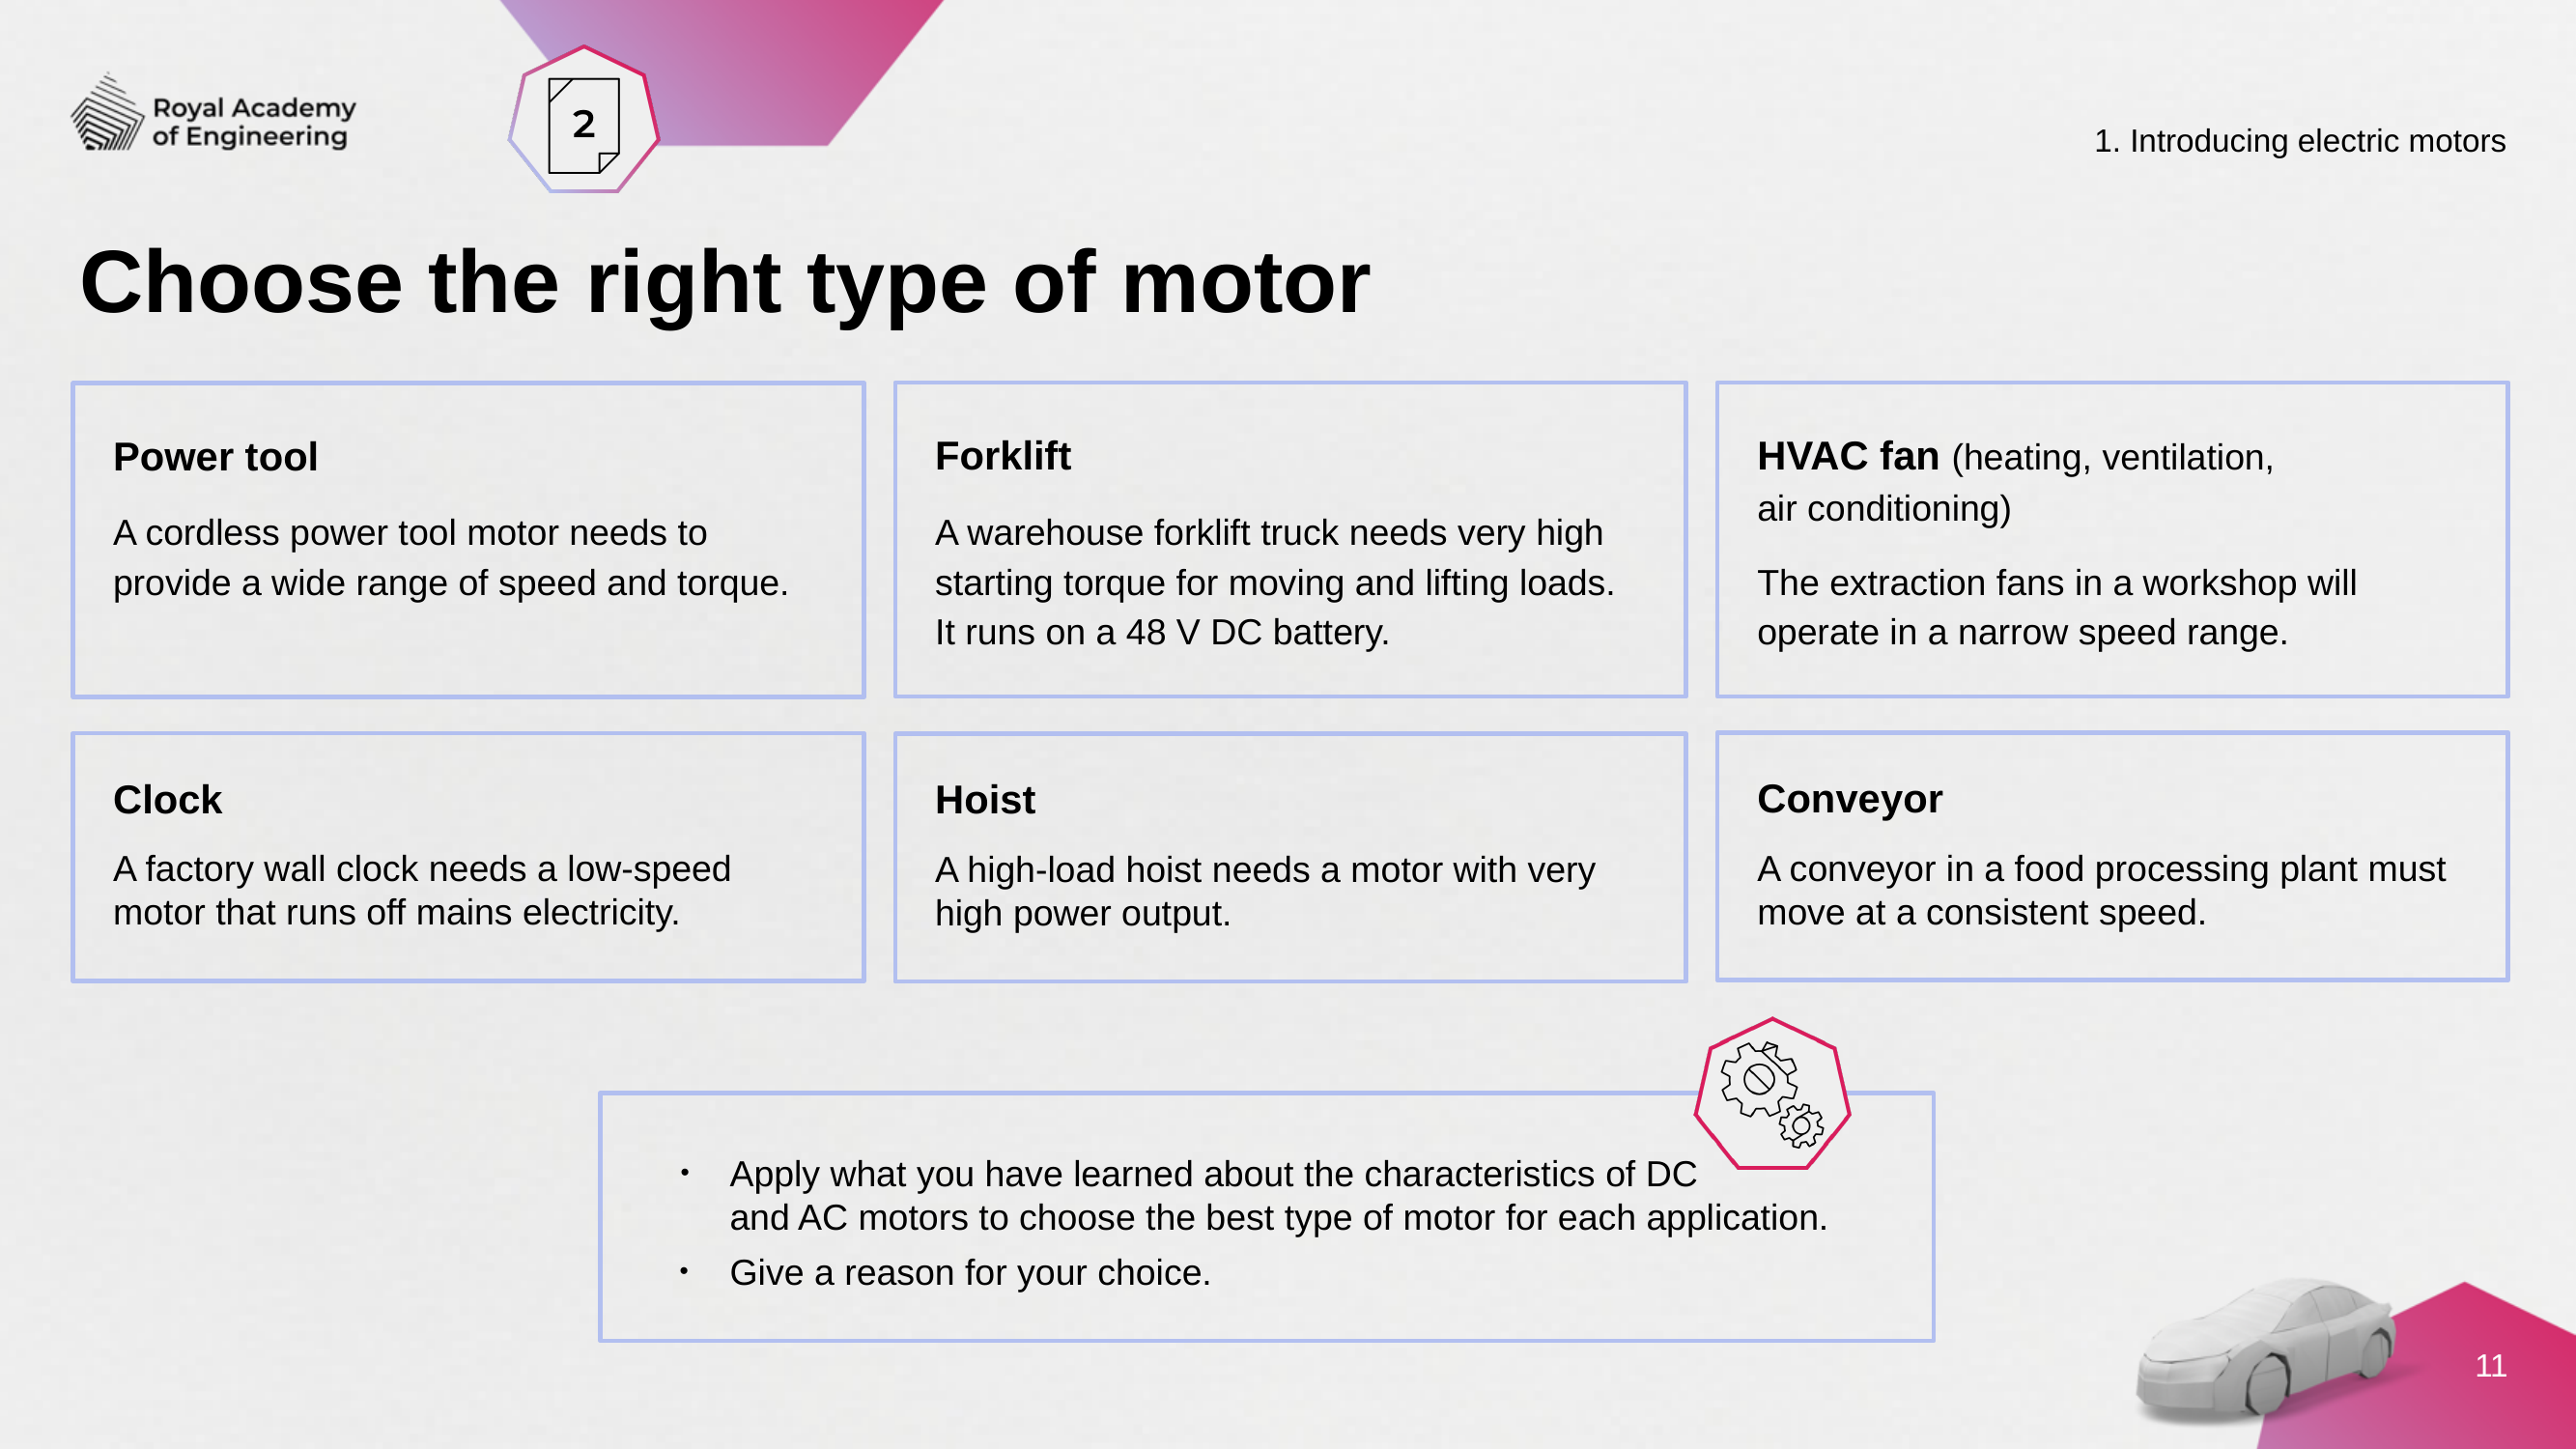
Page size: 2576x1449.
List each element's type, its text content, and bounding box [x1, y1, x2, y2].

picture [0, 0, 2576, 1449]
text_box Hoist A high-load hoist needs a motor with very high power output. [894, 733, 1686, 982]
text_box HVAC fan (heating, ventilation, air conditioning) The extraction fans in a workshop will operate in a narrow speed range. [1717, 383, 2508, 696]
text_box Apply what you have learned about the characteristics of DC and AC motors to choose the best type of motor for each application. Give a reason for your choice. [600, 1093, 1935, 1342]
text_box Forklift A warehouse forklift truck needs very high starting torque for moving and lifting loads. It runs on a 48 V DC battery. [894, 383, 1686, 696]
text_box Conveyor A conveyor in a food processing plant must move at a consistent speed. [1717, 732, 2508, 980]
text_box Power tool A cordless power tool motor needs to provide a wide range of speed and torque. [72, 383, 864, 697]
text_box 1. Introducing electric motors [1502, 120, 2507, 198]
text_box 11 [2422, 1345, 2508, 1423]
title Choose the right type of motor [65, 229, 2287, 345]
text_box Clock A factory wall clock needs a low-speed motor that runs off mains electricity. [72, 733, 864, 981]
